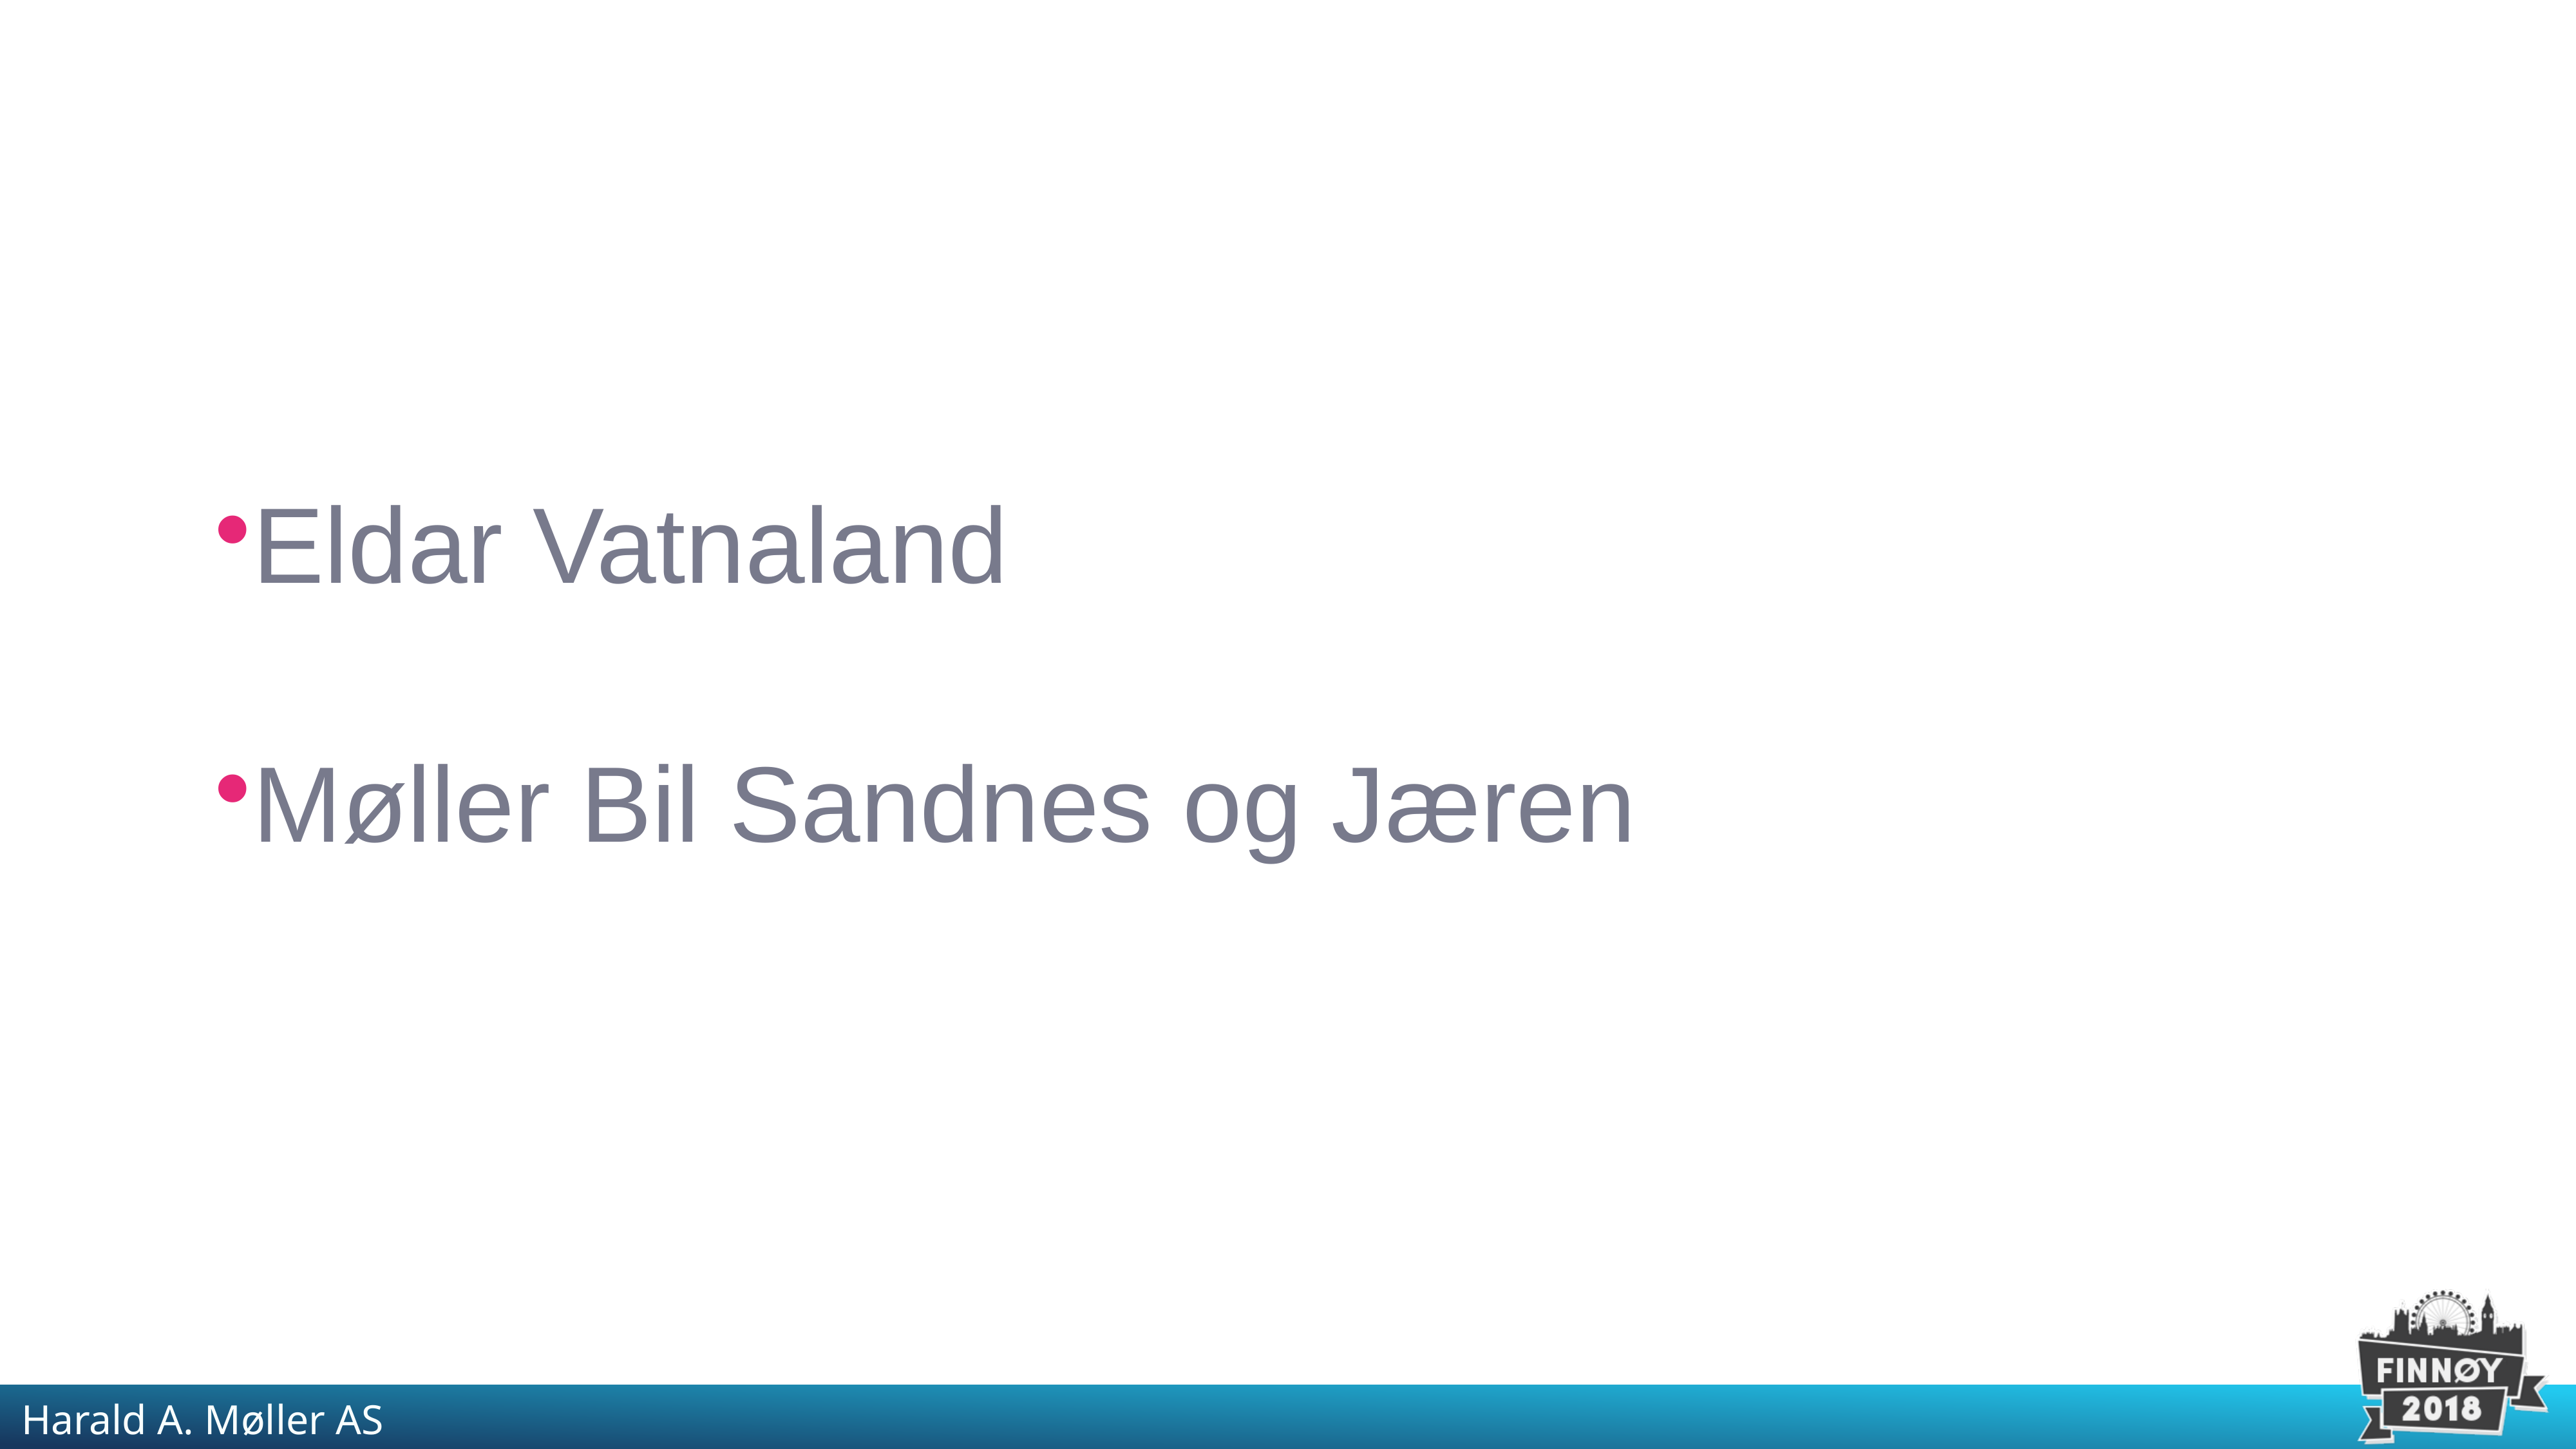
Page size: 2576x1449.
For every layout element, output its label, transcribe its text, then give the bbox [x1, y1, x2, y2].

list Eldar Vatnaland Møller Bil Sandnes og Jæren [214, 490, 2362, 1155]
picture [2331, 1289, 2550, 1447]
